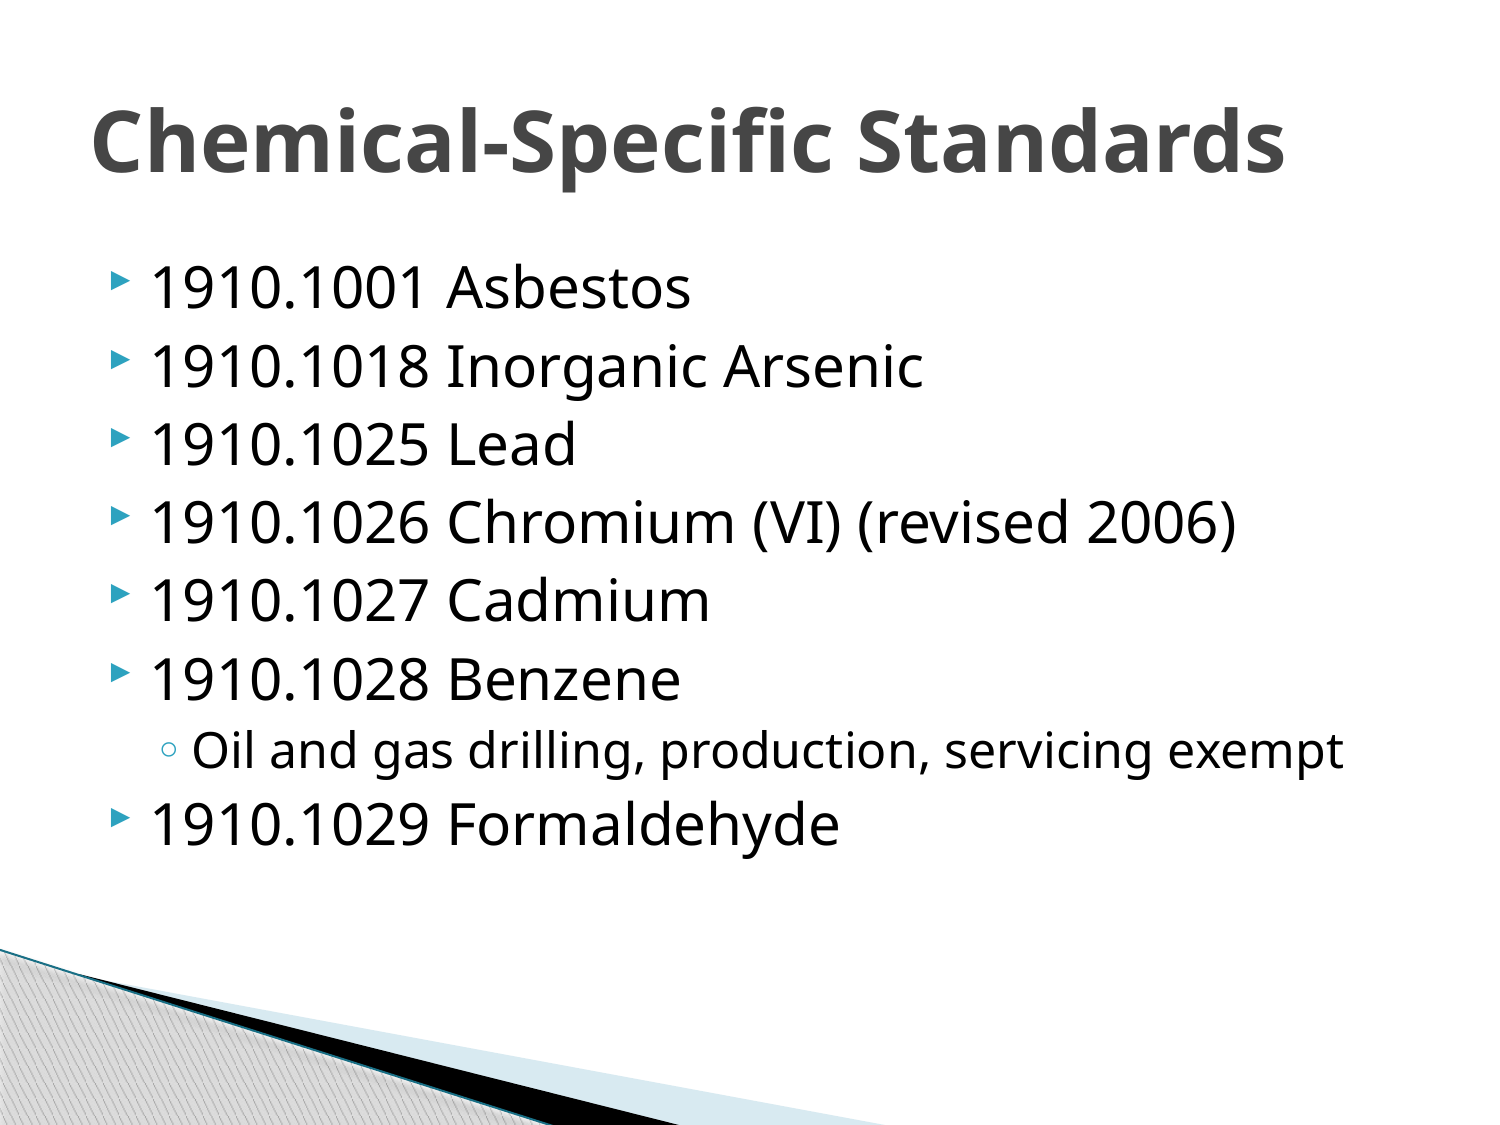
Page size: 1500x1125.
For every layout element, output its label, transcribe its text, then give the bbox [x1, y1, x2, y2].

list 1910.1001 Asbestos 1910.1018 Inorganic Arsenic 1910.1025 Lead 1910.1026 Chromium (VI) (revised 2006) 1910.1027 Cadmium 1910.1028 Benzene Oil and gas drilling, production, servicing exempt 1910.1029 Formaldehyde [75, 243, 1425, 986]
title Chemical-Specific Standards [75, 45, 1425, 233]
